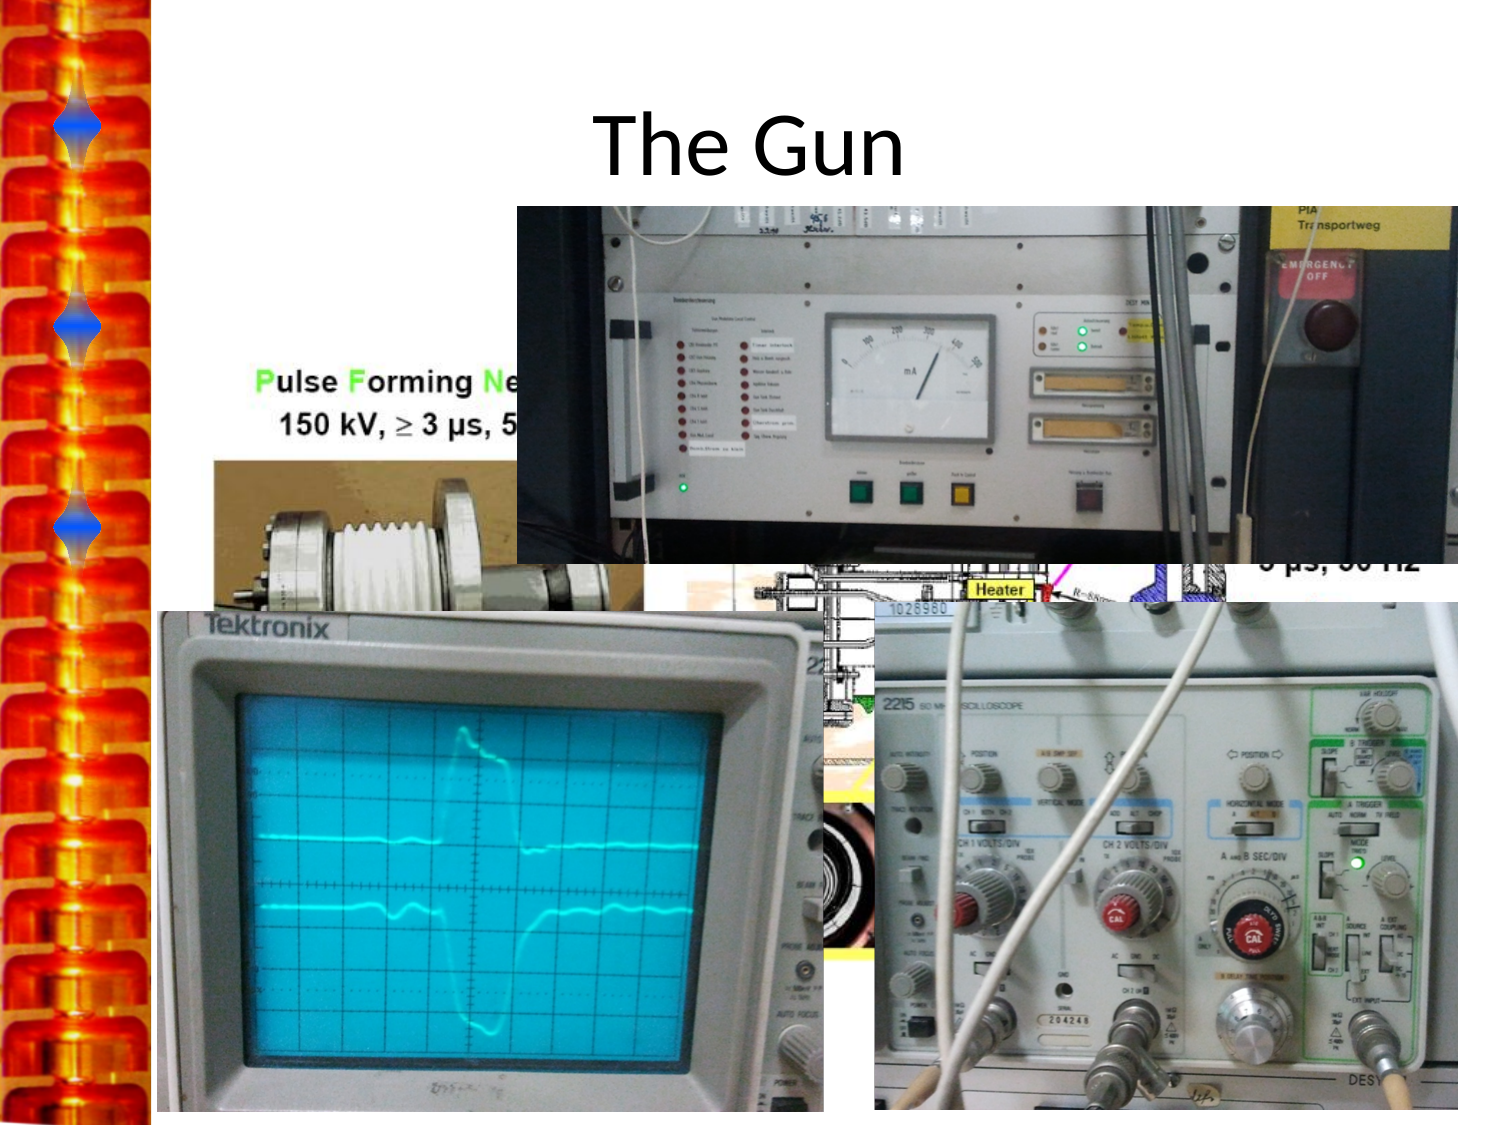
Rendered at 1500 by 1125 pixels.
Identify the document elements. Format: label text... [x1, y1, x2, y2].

title The Gun [75, 45, 1425, 233]
picture [0, 0, 152, 1125]
picture [156, 205, 1458, 1113]
